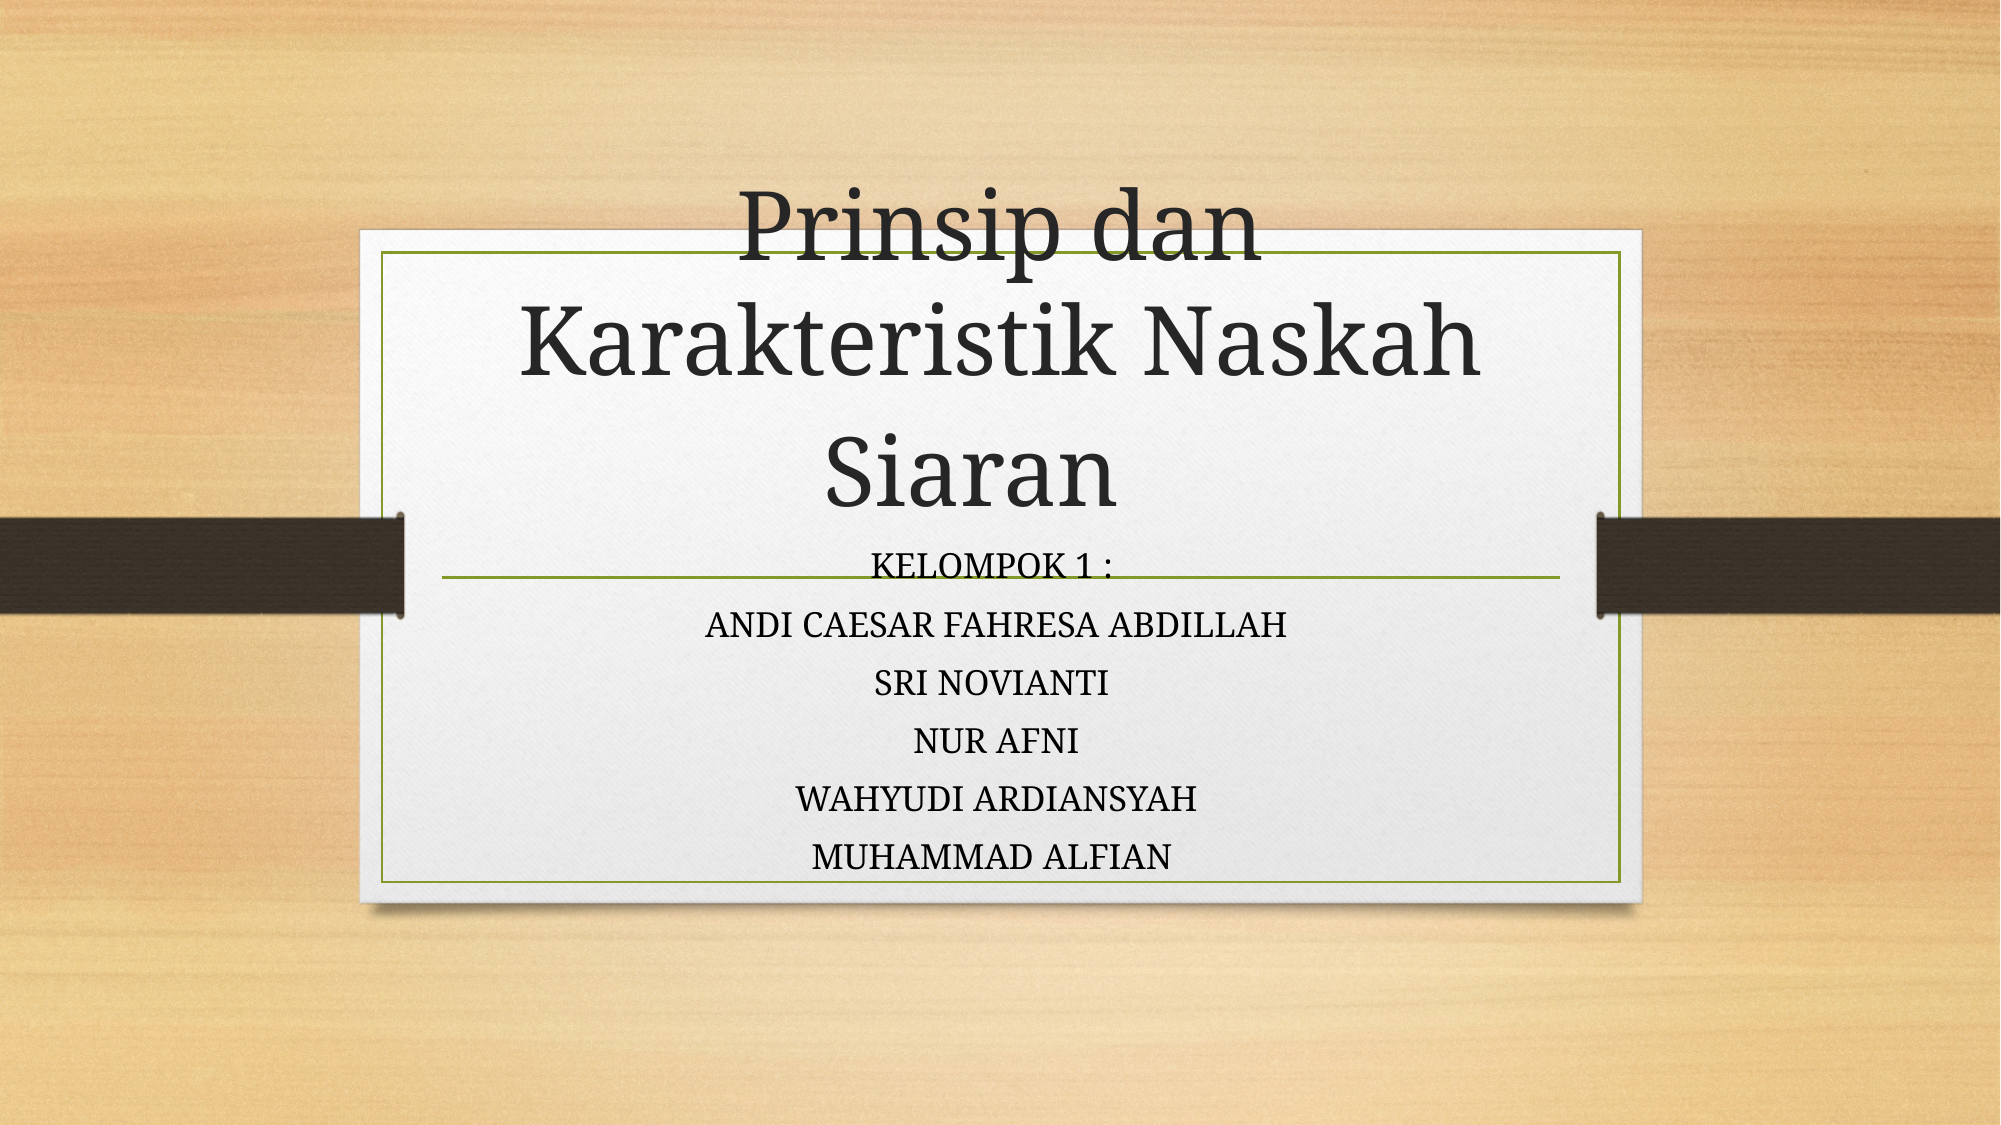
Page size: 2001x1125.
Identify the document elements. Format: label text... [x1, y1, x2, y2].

subtitle KELOMPOK 1 : ANDI CAESAR FAHRESA ABDILLAH SRI NOVIANTI NUR AFNI WAHYUDI ARDIANSYAH MUHAMMAD ALFIAN [441, 536, 1560, 887]
title Prinsip dan Karakteristik Naskah Siaran [441, 267, 1560, 536]
picture [0, 0, 2001, 1125]
